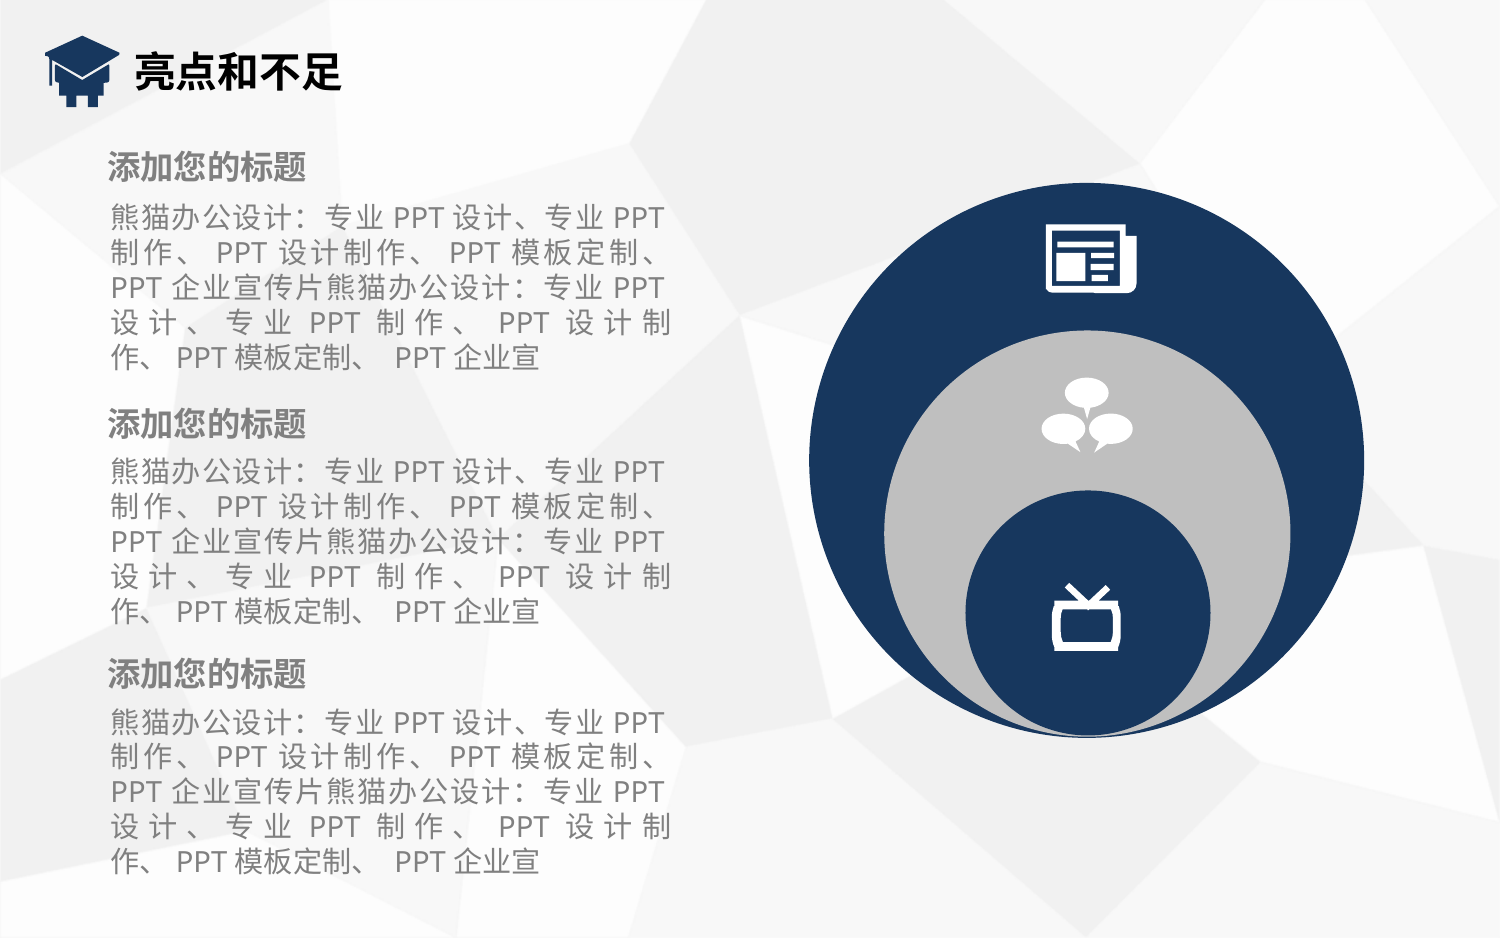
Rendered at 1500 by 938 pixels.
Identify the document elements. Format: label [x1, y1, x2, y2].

text_box [92, 395, 687, 639]
text_box [44, 35, 691, 108]
picture [0, 0, 1500, 938]
text_box [883, 329, 1292, 738]
text_box [1041, 377, 1133, 453]
text_box [92, 138, 687, 385]
text_box [964, 489, 1212, 737]
text_box [808, 181, 1366, 739]
text_box [92, 645, 687, 889]
text_box [1050, 581, 1122, 652]
text_box [1044, 223, 1138, 295]
